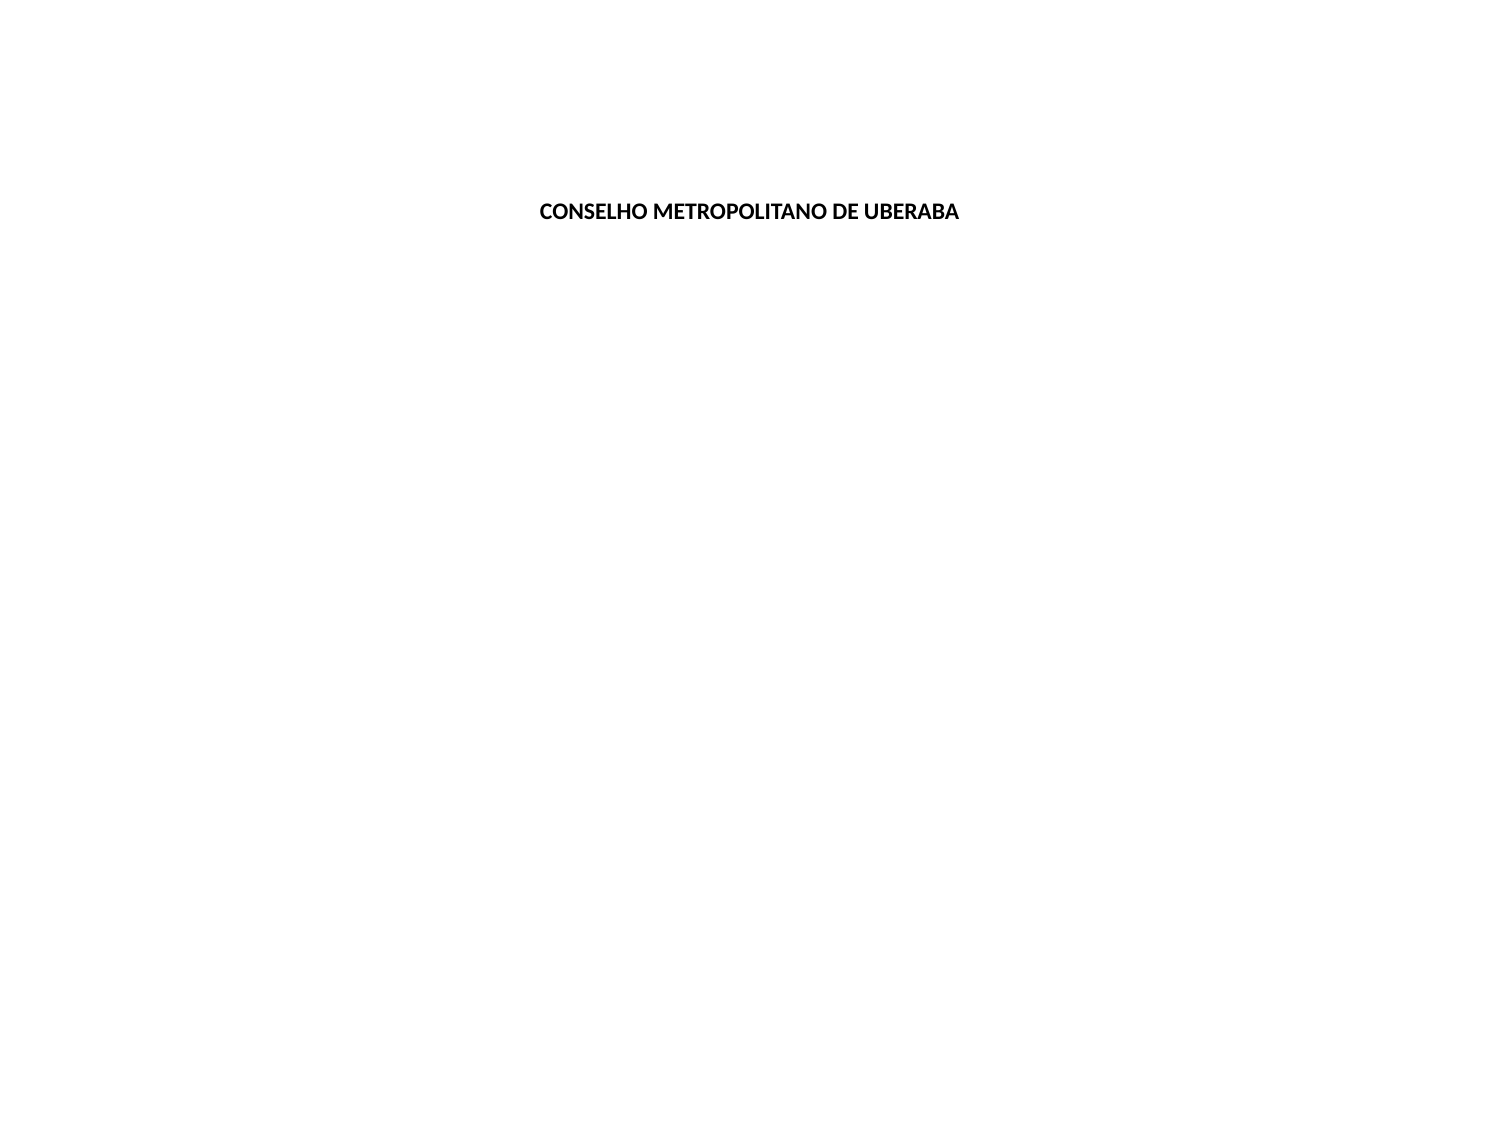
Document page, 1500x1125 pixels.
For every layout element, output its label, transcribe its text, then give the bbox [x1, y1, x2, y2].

title CONSELHO METROPOLITANO DE UBERABA [75, 45, 1425, 233]
